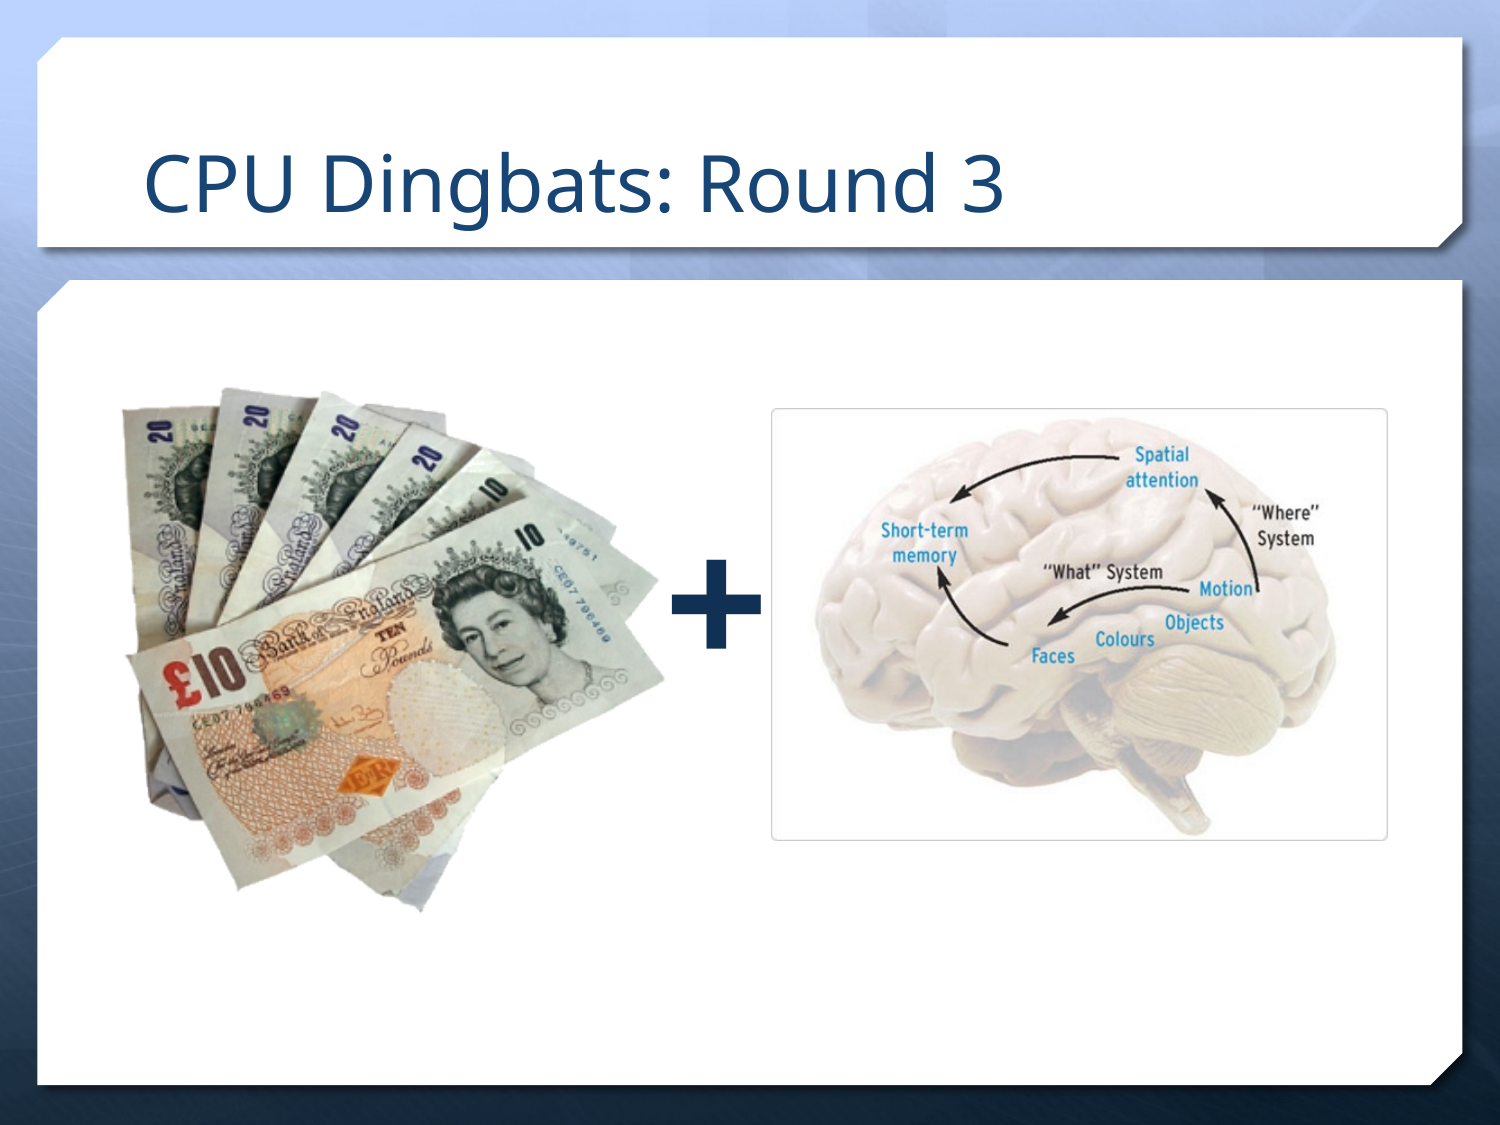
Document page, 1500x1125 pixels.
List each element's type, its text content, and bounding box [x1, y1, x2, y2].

picture [87, 361, 676, 941]
picture [770, 408, 1389, 842]
text_box + [701, 478, 770, 714]
title CPU Dingbats: Round 3 [127, 48, 1372, 236]
